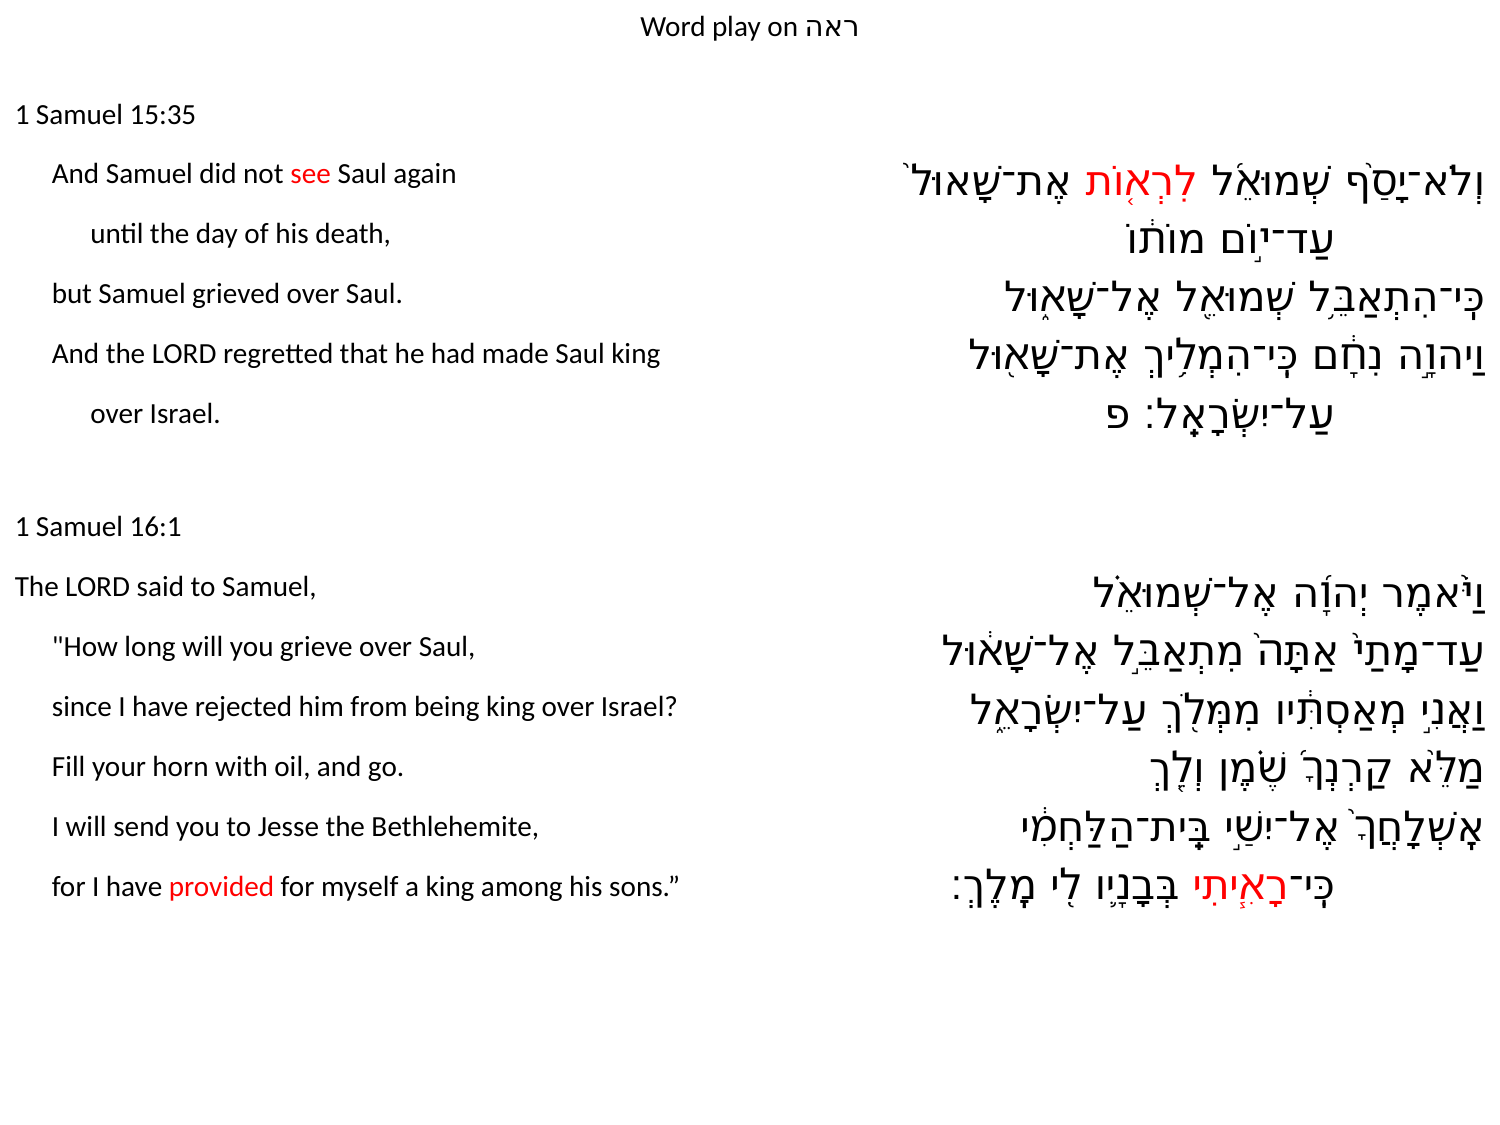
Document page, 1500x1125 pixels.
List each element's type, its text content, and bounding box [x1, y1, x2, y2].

text_box Word play on ראה [575, 0, 925, 50]
text_box וְלֹא־יָסַ֙ף שְׁמוּאֵ֜ל לִרְא֤וֹת אֶת־שָׁאוּל֙ עַד־י֣וֹם מוֹת֔וֹ כִּֽי־הִתְאַבֵּ֥ל שְׁמוּאֵ֖ל אֶל־שָׁא֑וּל וַיהוָ֣ה נִחָ֔ם כִּֽי־הִמְלִ֥יךְ אֶת־שָׁא֖וּל עַל־יִשְׂרָאֵֽל׃ פ [725, 87, 1500, 445]
text_box 1 Samuel 15:35 And Samuel did not see Saul again until the day of his death, but Samuel grieved over Saul. And the LORD regretted that he had made Saul king over Israel. [0, 87, 725, 437]
text_box 1 Samuel 16:1 The LORD said to Samuel, "How long will you grieve over Saul, since I have rejected him from being king over Israel? Fill your horn with oil, and go. I will send you to Jesse the Bethlehemite, for I have provided for myself a king among his sons.” [0, 499, 825, 910]
text_box וַיֹּ֙אמֶר יְהוָ֜ה אֶל־שְׁמוּאֵ֗ל עַד־מָתַי֙ אַתָּה֙ מִתְאַבֵּ֣ל אֶל־שָׁא֔וּל וַאֲנִ֣י מְאַסְתִּ֔יו מִמְּלֹ֖ךְ עַל־יִשְׂרָאֵ֑ל מַלֵּ֙א קַרְנְךָ֜ שֶׁ֗מֶן וְלֵ֤ךְ אֶֽשְׁלָחֲךָ֙ אֶל־יִשַׁ֣י בֵּֽית־הַלַּחְמִ֔י כִּֽי־רָאִ֧יתִי בְּבָנָ֛יו לִ֖י מֶֽלֶךְ׃ [875, 500, 1500, 916]
